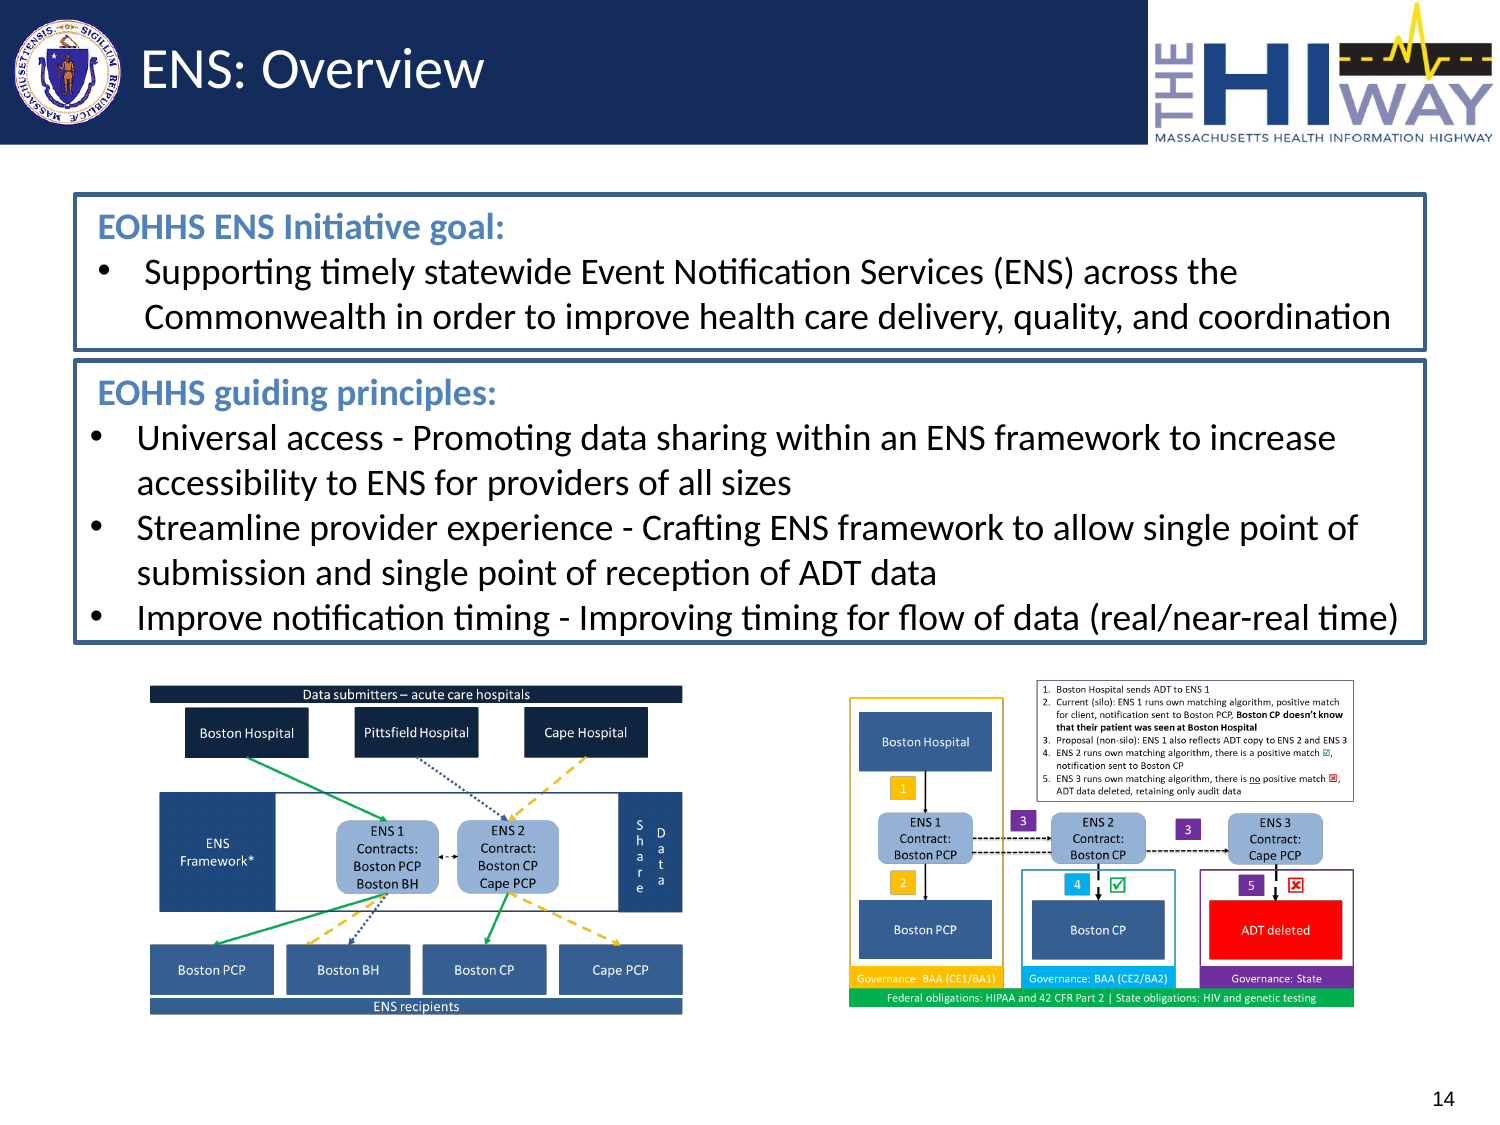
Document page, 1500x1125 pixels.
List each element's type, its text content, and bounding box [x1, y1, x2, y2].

title ENS: Overview [124, 0, 1376, 131]
text_box EOHHS ENS Initiative goal: Supporting timely statewide Event Notification Services (ENS) across the Commonwealth in order to improve health care delivery, quality, and coordination [73, 192, 1427, 352]
slide_number 14 [1387, 1077, 1500, 1125]
picture [1148, 0, 1500, 145]
picture [849, 679, 1355, 1012]
picture [149, 679, 683, 1024]
picture [5, 12, 124, 130]
text_box EOHHS guiding principles: Universal access - Promoting data sharing within an ENS framework to increase accessibility to ENS for providers of all sizes Streamline provider experience - Crafting ENS framework to allow single point of submission and single point of reception of ADT data Improve notification timing - Improving timing for flow of data (real/near-real time) [73, 358, 1427, 645]
